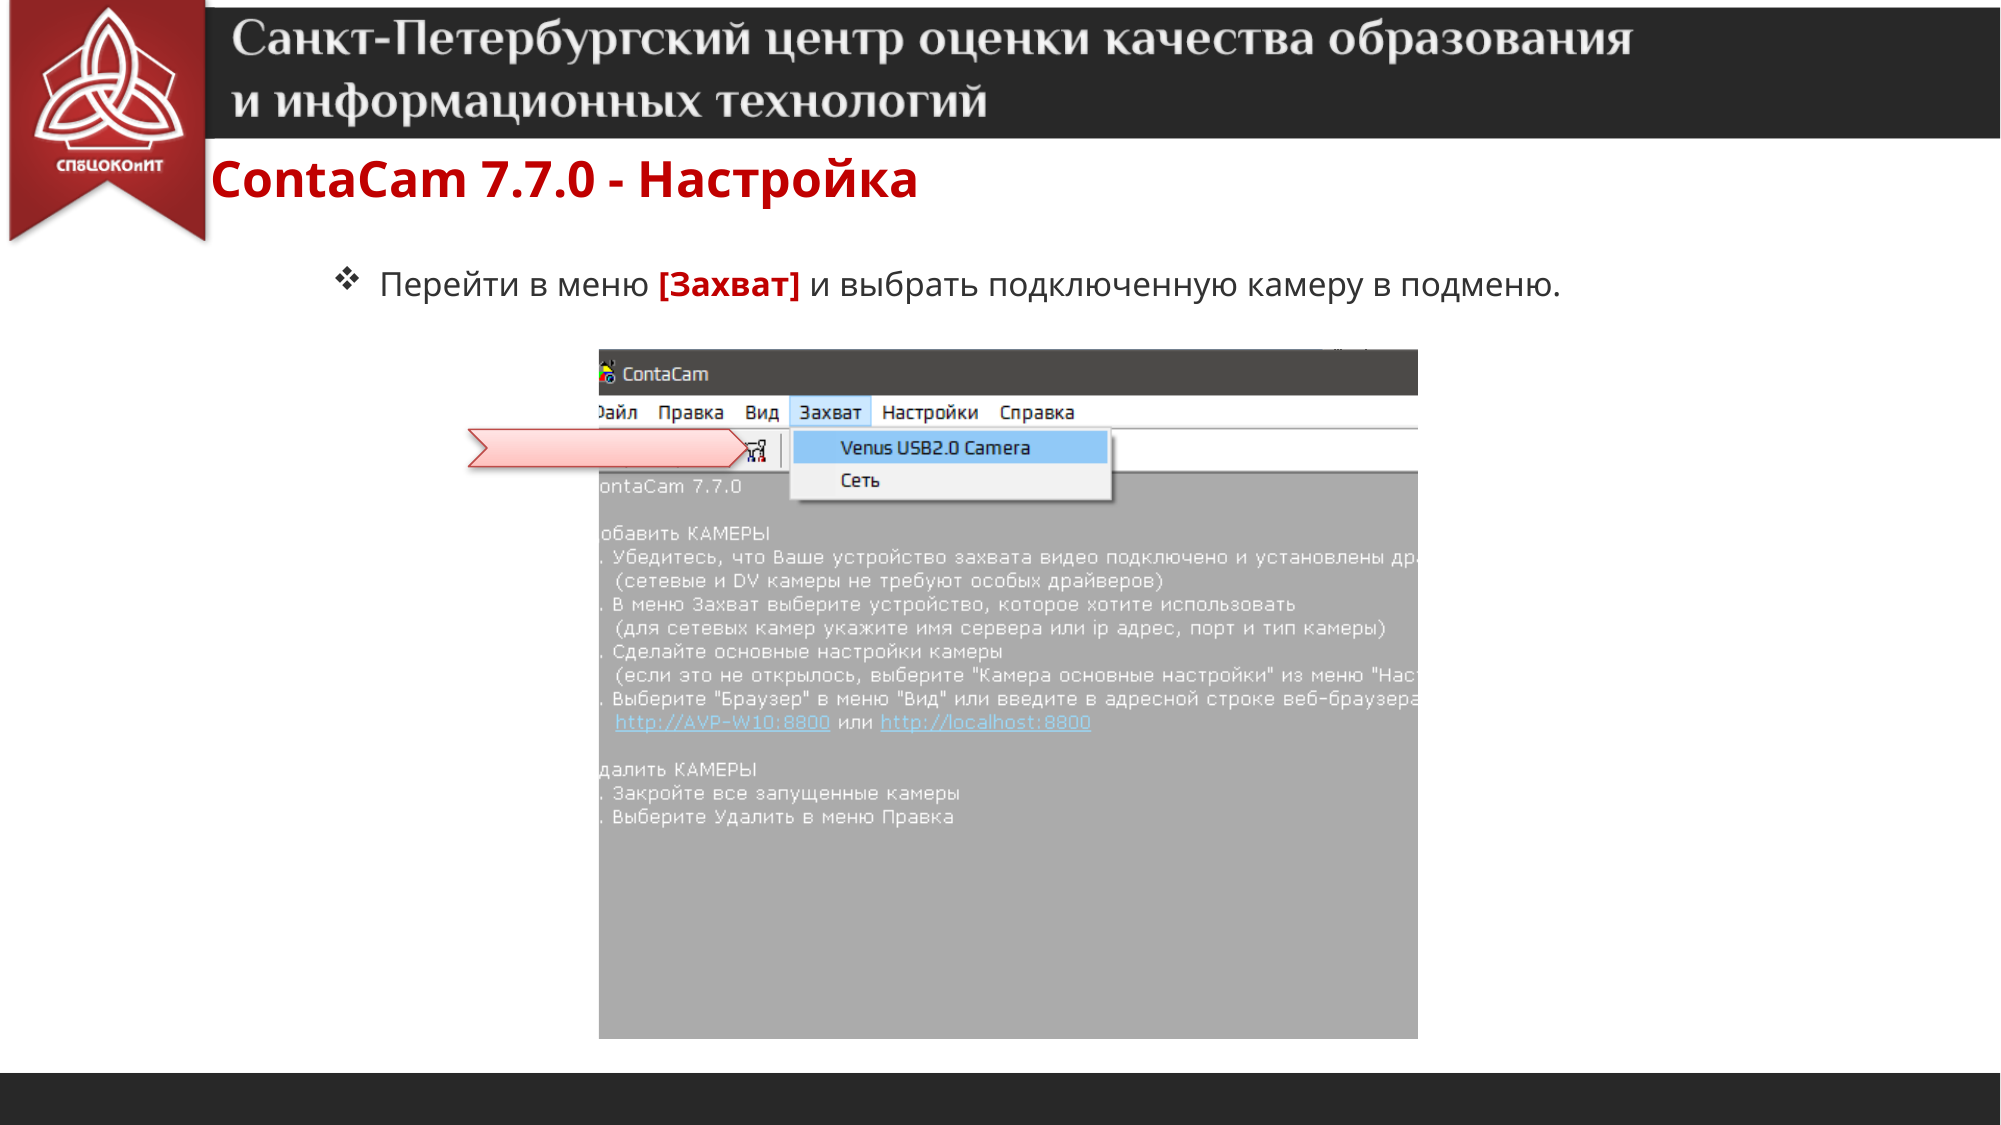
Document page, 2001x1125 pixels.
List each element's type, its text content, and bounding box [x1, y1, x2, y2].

text_box ContaCam 7.7.0 - Настройка [195, 140, 935, 216]
picture [0, 0, 2001, 1125]
text_box [467, 428, 593, 468]
text_box Перейти в меню [Захват] и выбрать подключенную камеру в подменю. [317, 255, 1578, 310]
